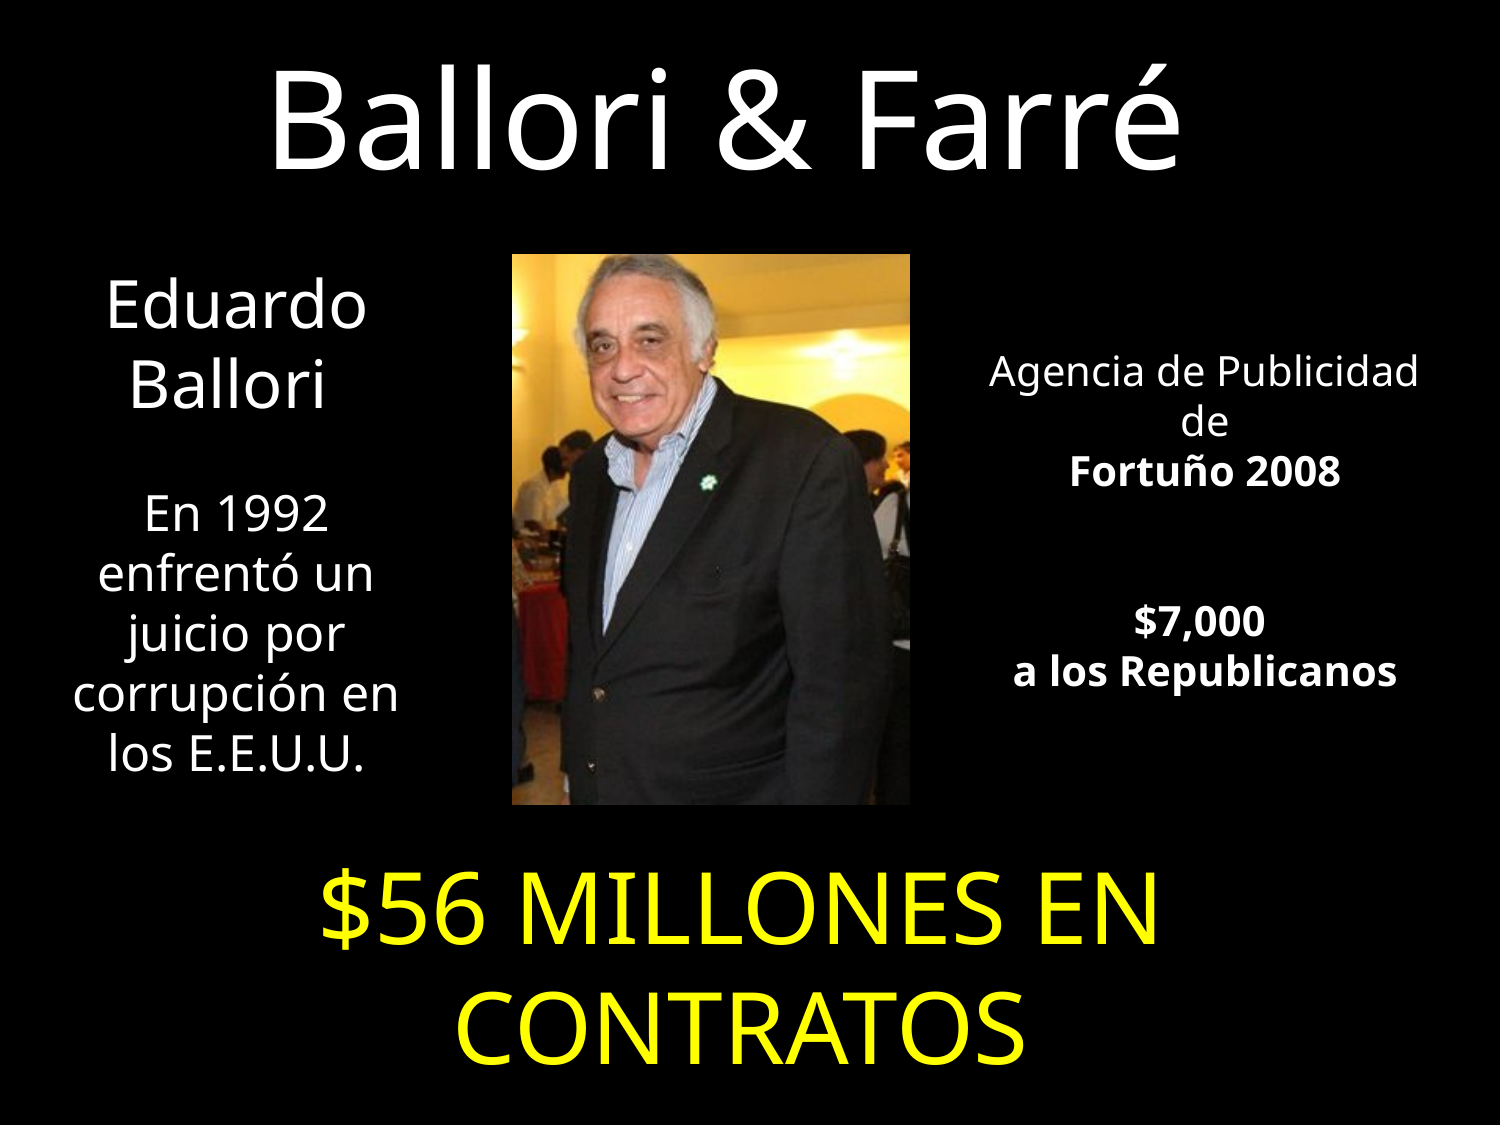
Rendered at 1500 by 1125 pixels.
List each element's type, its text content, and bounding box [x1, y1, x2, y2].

text_box Eduardo Ballori En 1992 enfrentó un juicio por corrupción en los E.E.U.U. [24, 254, 450, 789]
text_box Ballori & Farré [112, 24, 1338, 205]
text_box $56 MILLONES EN CONTRATOS [22, 837, 1461, 1093]
picture [512, 253, 910, 805]
text_box Agencia de Publicidad de Fortuño 2008 $7,000 a los Republicanos [974, 337, 1436, 703]
